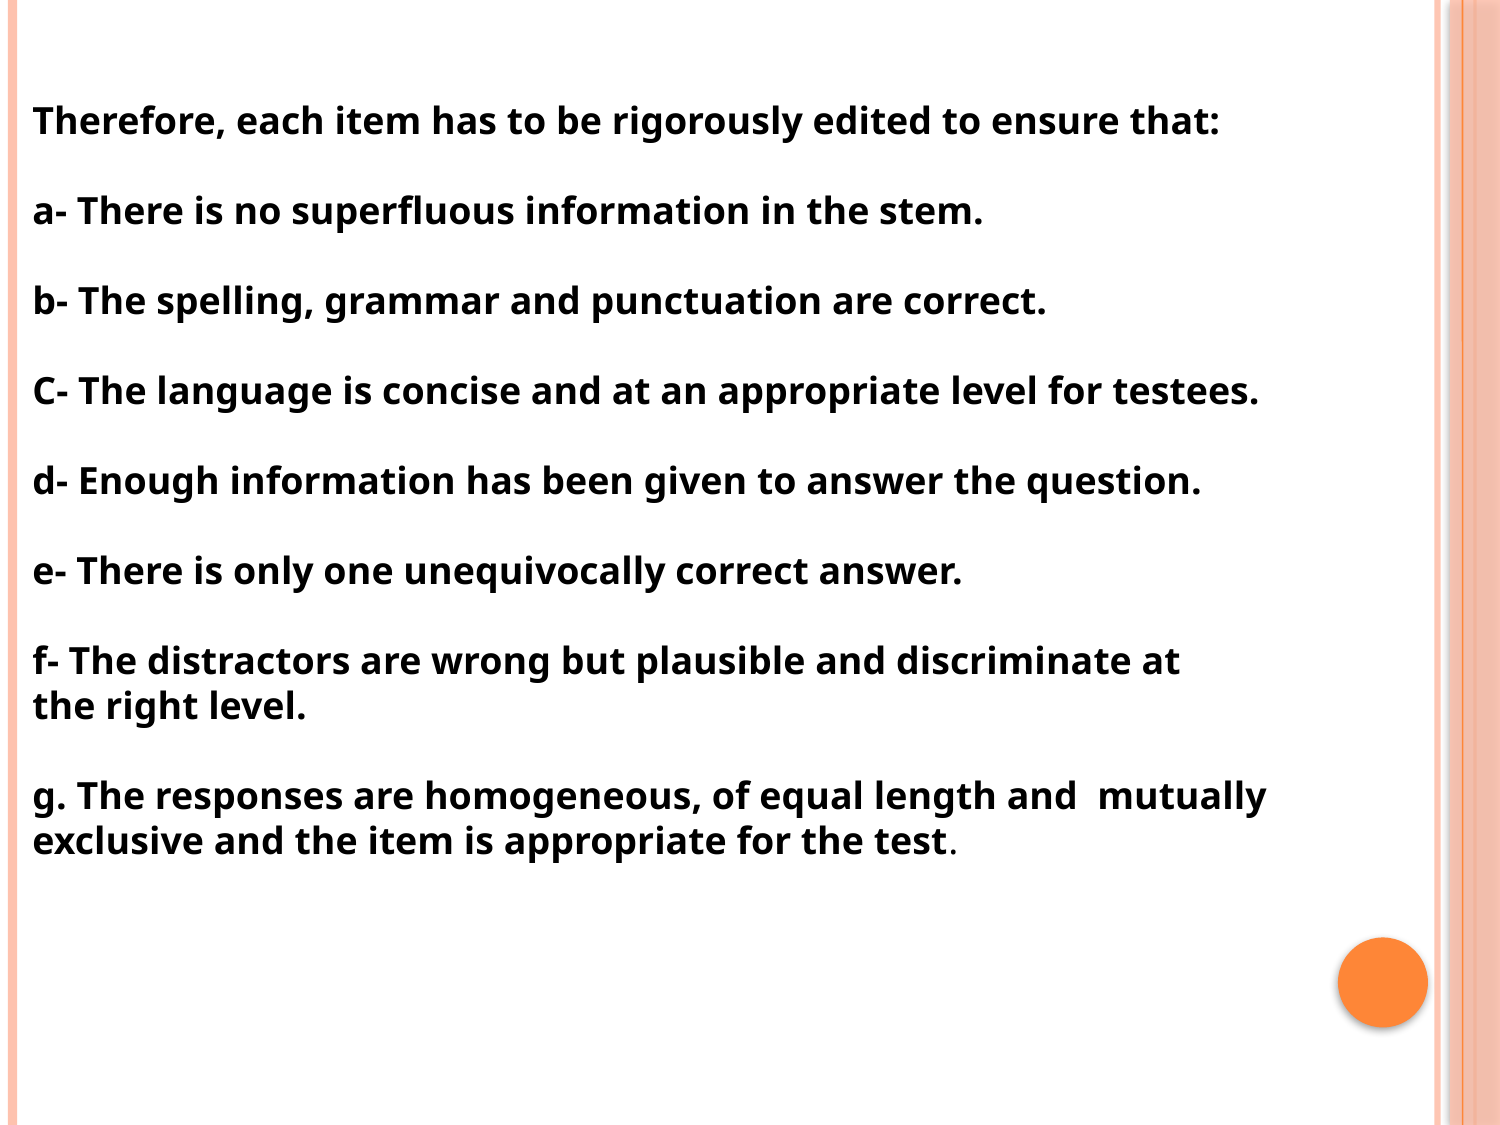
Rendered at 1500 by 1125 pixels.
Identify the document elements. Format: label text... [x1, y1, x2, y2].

text_box Therefore, each item has to be rigorously edited to ensure that: a- There is no superfluous information in the stem. b- The spelling, grammar and punctuation are correct. C- The language is concise and at an appropriate level for testees. d- Enough information has been given to answer the question. e- There is only one unequivocally correct answer. f- The distractors are wrong but plausible and discriminate at the right level. g. The responses are homogeneous, of equal length and mutually exclusive and the item is appropriate for the test. [17, 89, 1436, 960]
